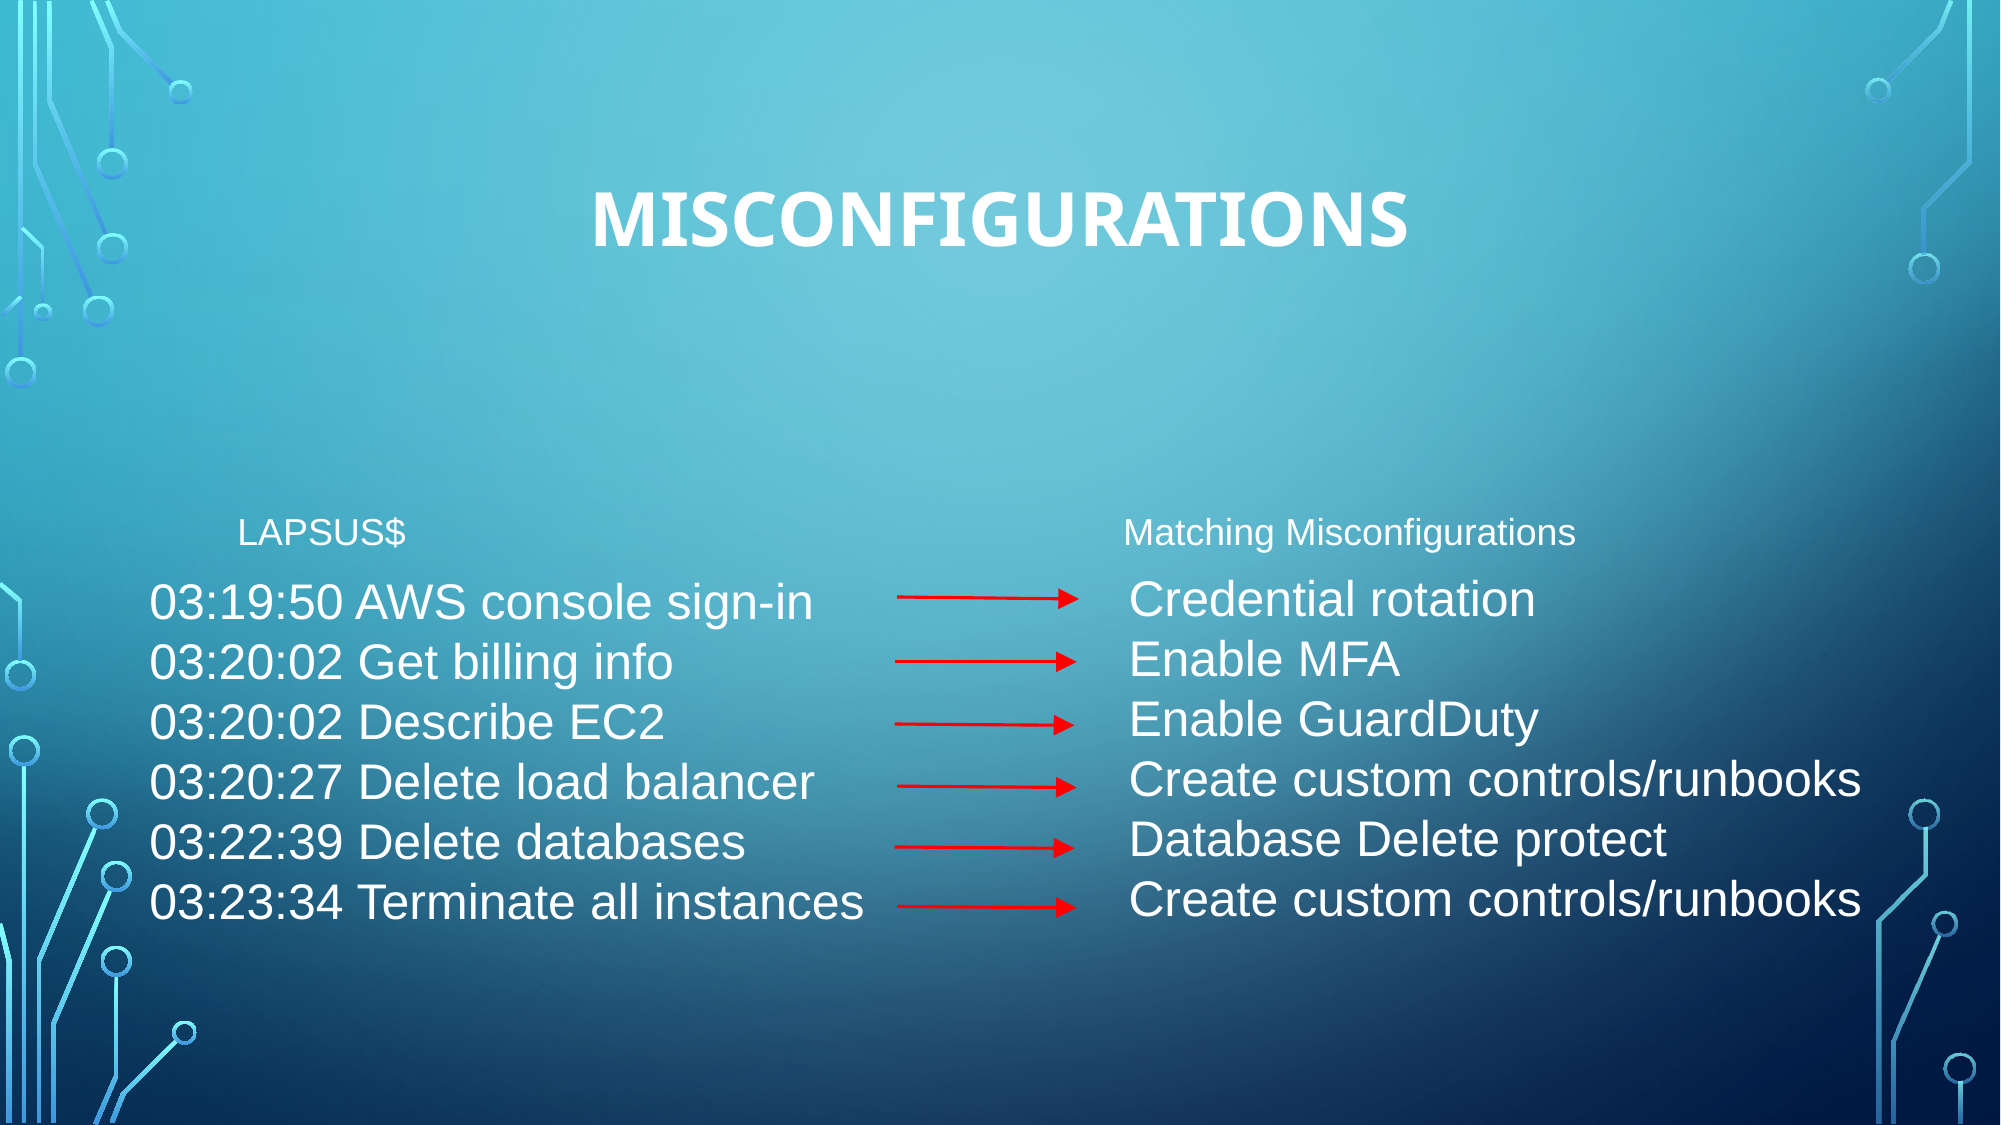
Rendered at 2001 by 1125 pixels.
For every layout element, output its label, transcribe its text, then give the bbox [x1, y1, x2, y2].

text_box LAPSUS$ [222, 500, 447, 560]
text_box 03:19:50 AWS console sign-in 03:20:02 Get billing info 03:20:02 Describe EC2 03:20:27 Delete load balancer 03:22:39 Delete databases 03:23:34 Terminate all instances [138, 564, 1109, 936]
text_box Credential rotation Enable MFA Enable GuardDuty Create custom controls/runbooks Database Delete protect Create custom controls/runbooks [1117, 560, 2000, 933]
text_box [896, 596, 1080, 600]
title Misconfigurations [187, 101, 1813, 344]
text_box Matching Misconfigurations [1108, 500, 1631, 560]
